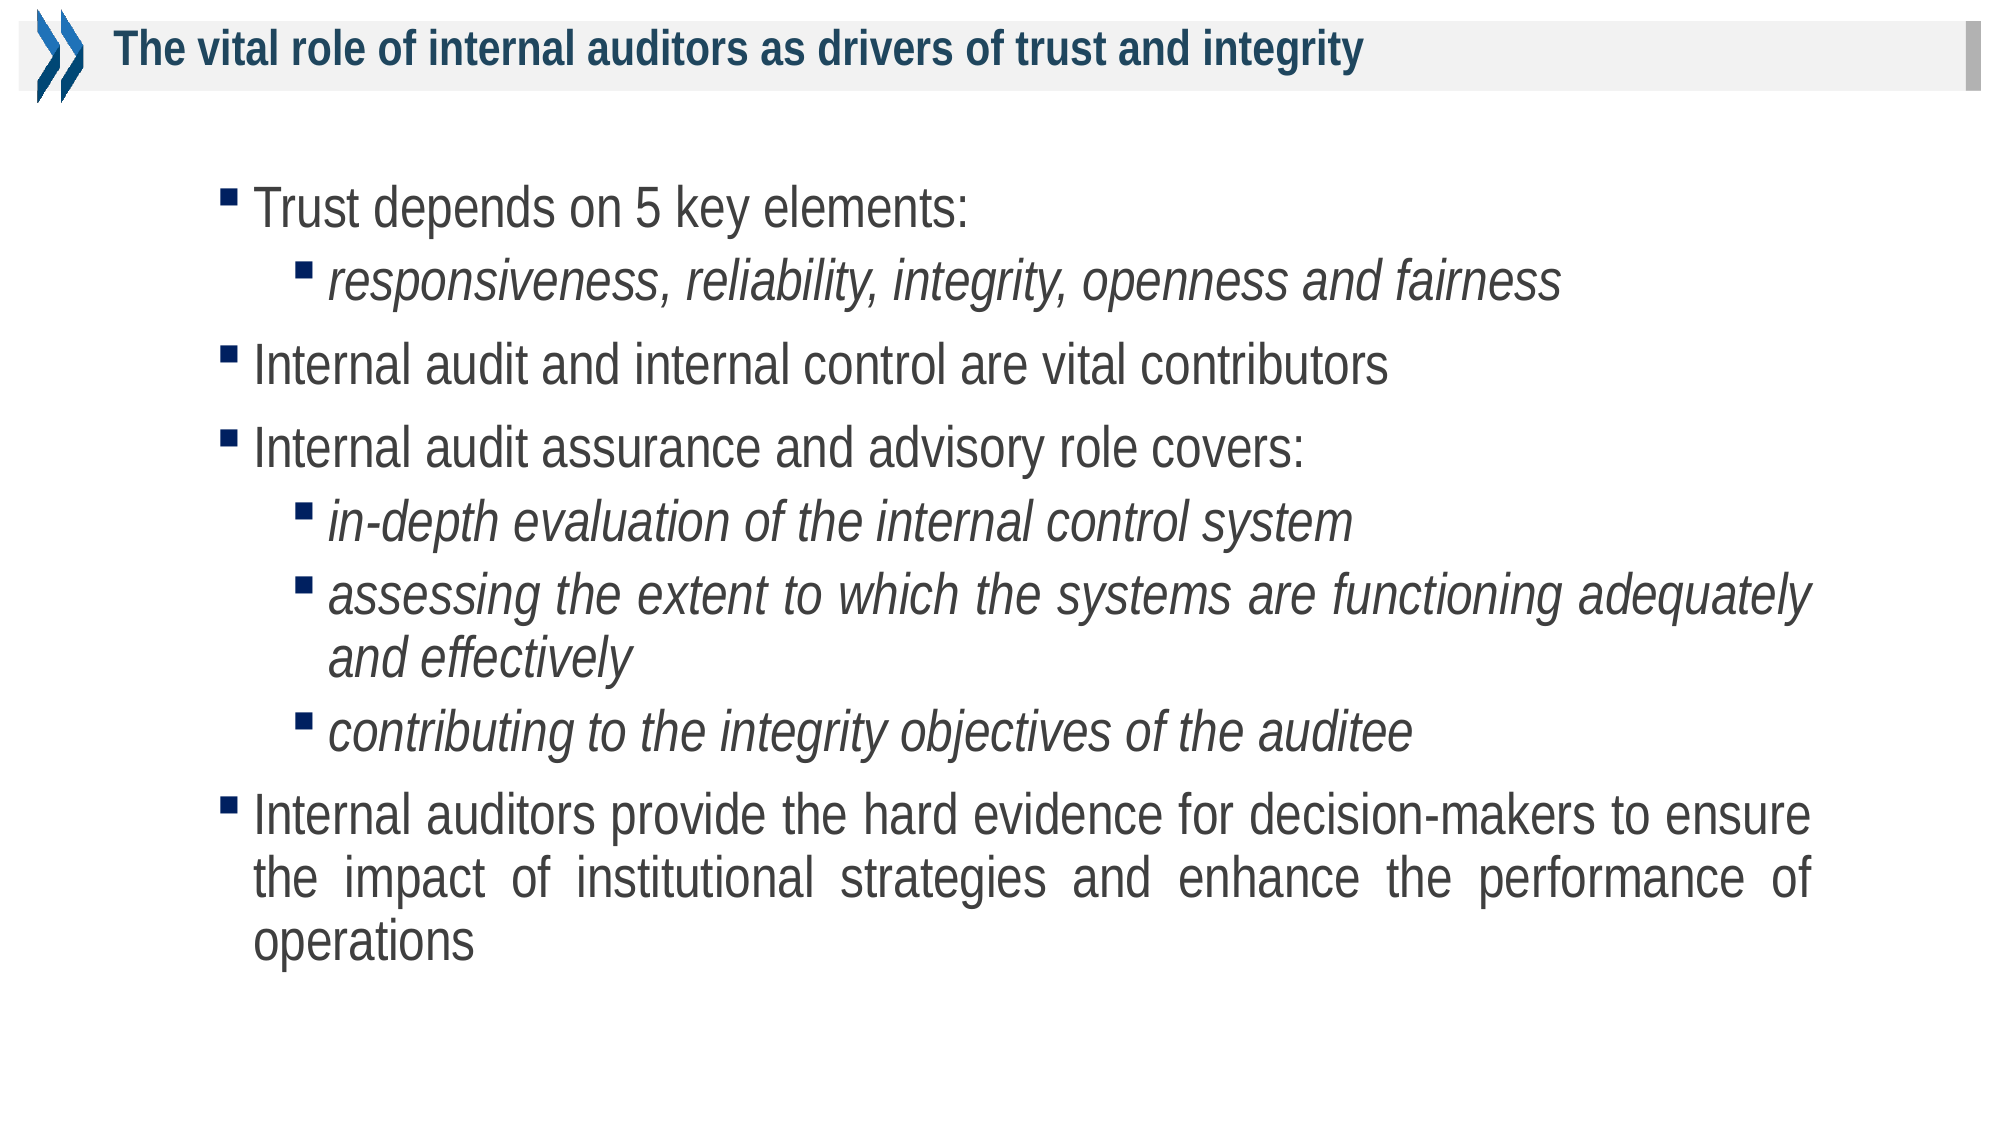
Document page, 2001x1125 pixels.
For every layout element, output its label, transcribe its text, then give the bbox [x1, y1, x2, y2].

picture [26, 5, 90, 107]
list Trust depends on 5 key elements: responsiveness, reliability, integrity, openness and fairness Internal audit and internal control are vital contributors Internal audit assurance and advisory role covers: in-depth evaluation of the internal control system assessing the extent to which the systems are functioning adequately and effectively contributing to the integrity objectives of the auditee Internal auditors provide the hard evidence for decision-makers to ensure the impact of institutional strategies and enhance the performance of operations [200, 169, 1828, 999]
title The vital role of internal auditors as drivers of trust and integrity [98, 16, 1808, 103]
